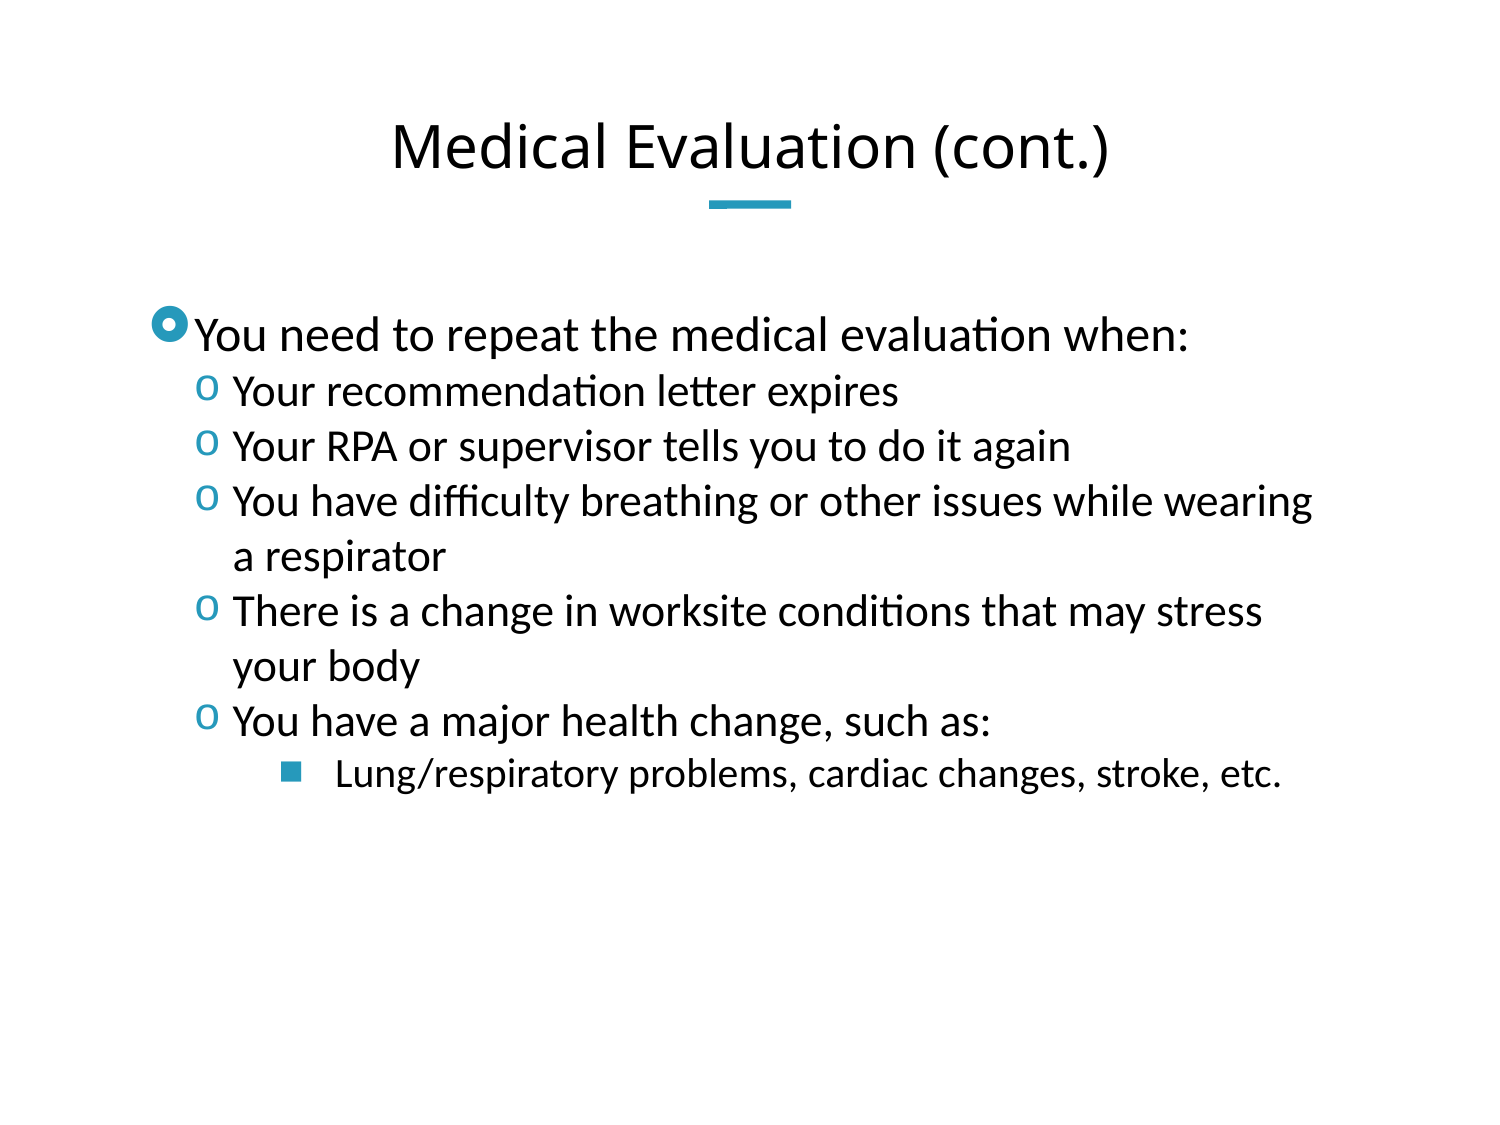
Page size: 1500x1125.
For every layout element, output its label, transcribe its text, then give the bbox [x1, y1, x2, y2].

list You need to repeat the medical evaluation when: Your recommendation letter expires Your RPA or supervisor tells you to do it again You have difficulty breathing or other issues while wearing a respirator There is a change in worksite conditions that may stress your body You have a major health change, such as: Lung/respiratory problems, cardiac changes, stroke, etc. [132, 263, 1372, 1029]
title Medical Evaluation (cont.) [0, 109, 1500, 190]
